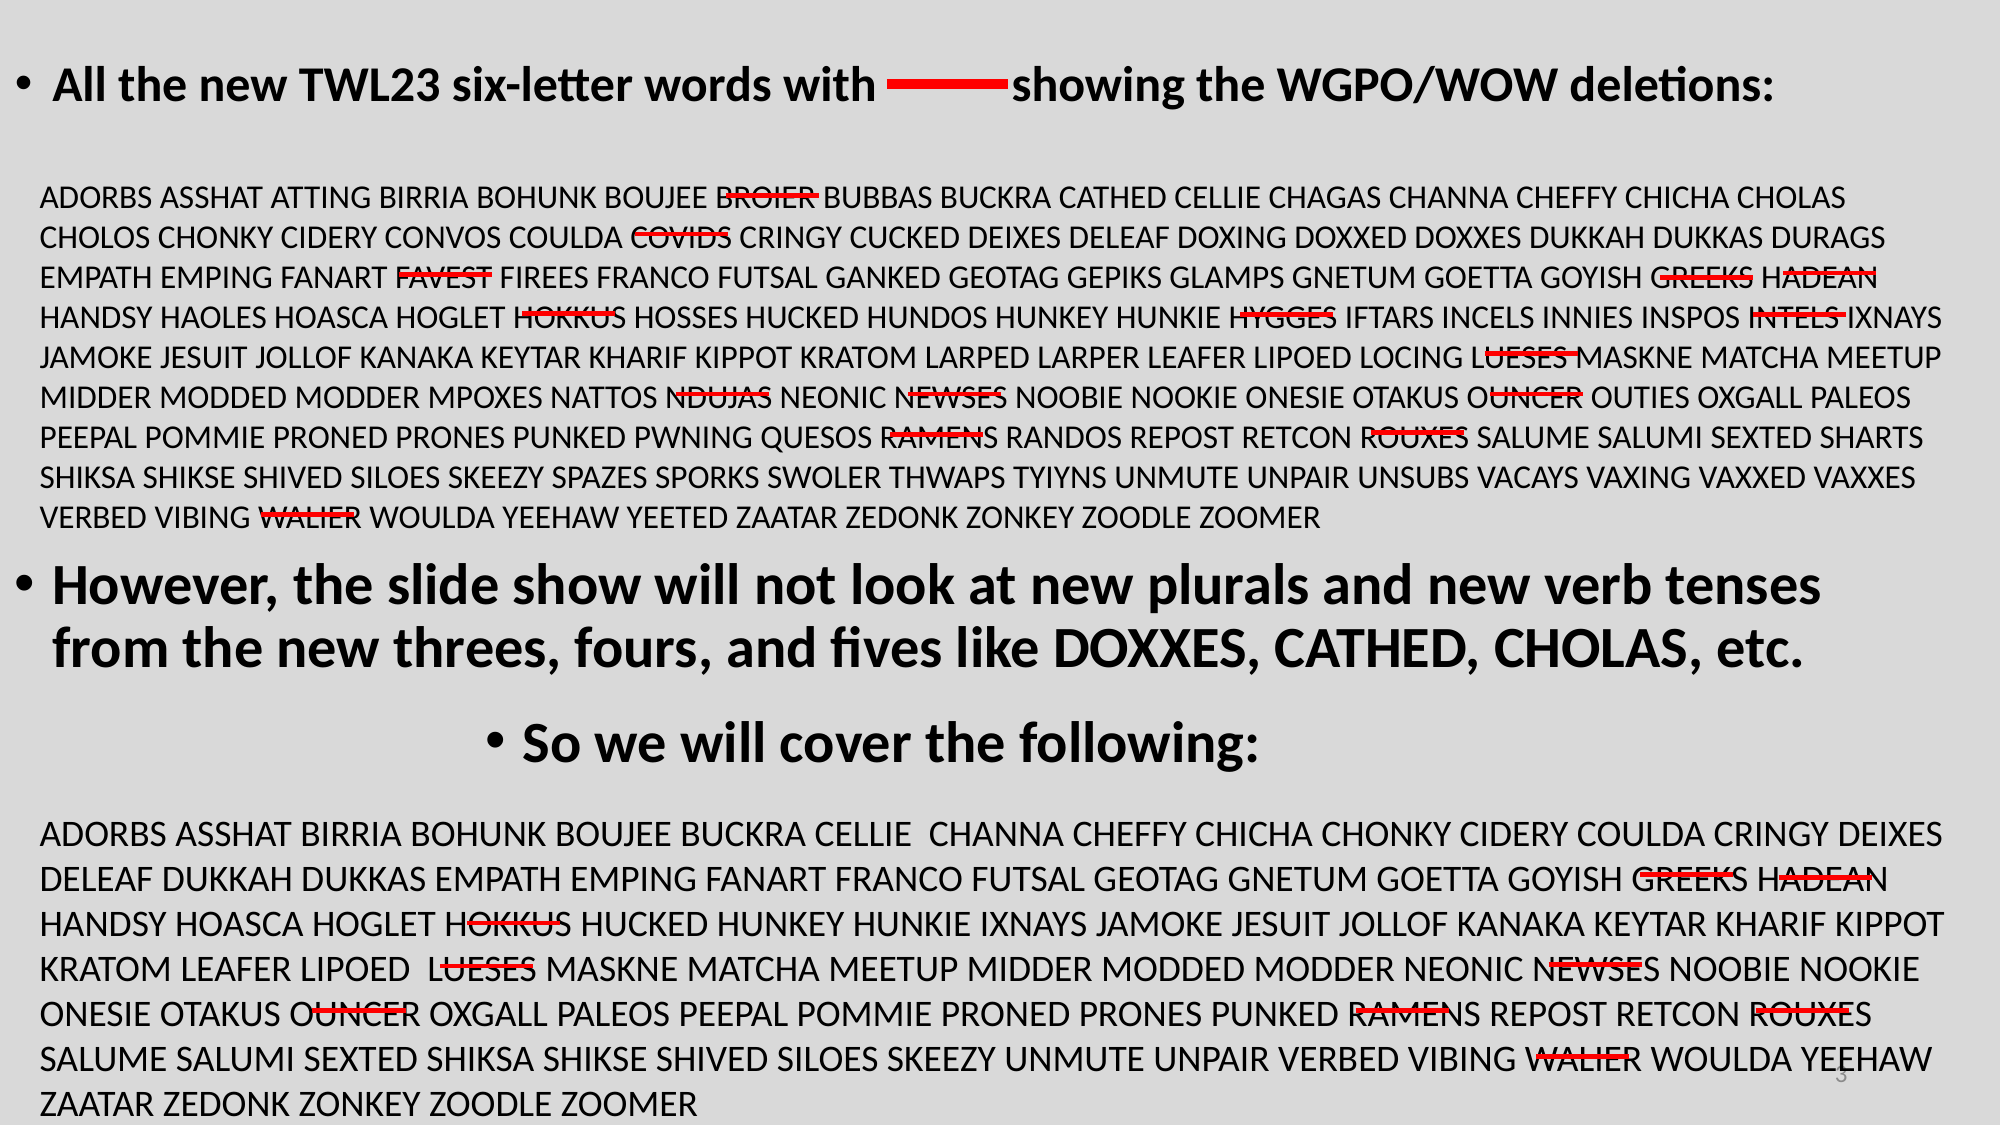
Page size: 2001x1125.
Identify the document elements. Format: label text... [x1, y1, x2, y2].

text_box ADORBS ASSHAT ATTING BIRRIA BOHUNK BOUJEE BROIER BUBBAS BUCKRA CATHED CELLIE CHAGAS CHANNA CHEFFY CHICHA CHOLAS CHOLOS CHONKY CIDERY CONVOS COULDA COVIDS CRINGY CUCKED DEIXES DELEAF DOXING DOXXED DOXXES DUKKAH DUKKAS DURAGS EMPATH EMPING FANART FAVEST FIREES FRANCO FUTSAL GANKED GEOTAG GEPIKS GLAMPS GNETUM GOETTA GOYISH GREEKS HADEAN HANDSY HAOLES HOASCA HOGLET HOKKUS HOSSES HUCKED HUNDOS HUNKEY HUNKIE HYGGES IFTARS INCELS INNIES INSPOS INTELS IXNAYS JAMOKE JESUIT JOLLOF KANAKA KEYTAR KHARIF KIPPOT KRATOM LARPED LARPER LEAFER LIPOED LOCING LUESES MASKNE MATCHA MEETUP MIDDER MODDED MODDER MPOXES NATTOS NDUJAS NEONIC NEWSES NOOBIE NOOKIE ONESIE OTAKUS OUNCER OUTIES OXGALL PALEOS PEEPAL POMMIE PRONED PRONES PUNKED PWNING QUESOS RAMENS RANDOS REPOST RETCON ROUXES SALUME SALUMI SEXTED SHARTS SHIKSA SHIKSE SHIVED SILOES SKEEZY SPAZES SPORKS SWOLER THWAPS TYIYNS UNMUTE UNPAIR UNSUBS VACAYS VAXING VAXXED VAXXES VERBED VIBING WALIER WOULDA YEEHAW YEETED ZAATAR ZEDONK ZONKEY ZOODLE ZOOMER [24, 168, 1975, 543]
text_box However, the slide show will not look at new plurals and new verb tenses from the new threes, fours, and fives like DOXXES, CATHED, CHOLAS, etc. [0, 546, 1878, 715]
text_box So we will cover the following: [470, 704, 2000, 872]
text_box All the new TWL23 six-letter words with showing the WGPO/WOW deletions: [0, 51, 1878, 219]
text_box ADORBS ASSHAT BIRRIA BOHUNK BOUJEE BUCKRA CELLIE CHANNA CHEFFY CHICHA CHONKY CIDERY COULDA CRINGY DEIXES DELEAF DUKKAH DUKKAS EMPATH EMPING FANART FRANCO FUTSAL GEOTAG GNETUM GOETTA GOYISH GREEKS HADEAN HANDSY HOASCA HOGLET HOKKUS HUCKED HUNKEY HUNKIE IXNAYS JAMOKE JESUIT JOLLOF KANAKA KEYTAR KHARIF KIPPOT KRATOM LEAFER LIPOED LUESES MASKNE MATCHA MEETUP MIDDER MODDED MODDER NEONIC NEWSES NOOBIE NOOKIE ONESIE OTAKUS OUNCER OXGALL PALEOS PEEPAL POMMIE PRONED PRONES PUNKED RAMENS REPOST RETCON ROUXES SALUME SALUMI SEXTED SHIKSA SHIKSE SHIVED SILOES SKEEZY UNMUTE UNPAIR VERBED VIBING WALIER WOULDA YEEHAW ZAATAR ZEDONK ZONKEY ZOODLE ZOOMER [24, 801, 1975, 1125]
slide_number 3 [1412, 1042, 1863, 1103]
